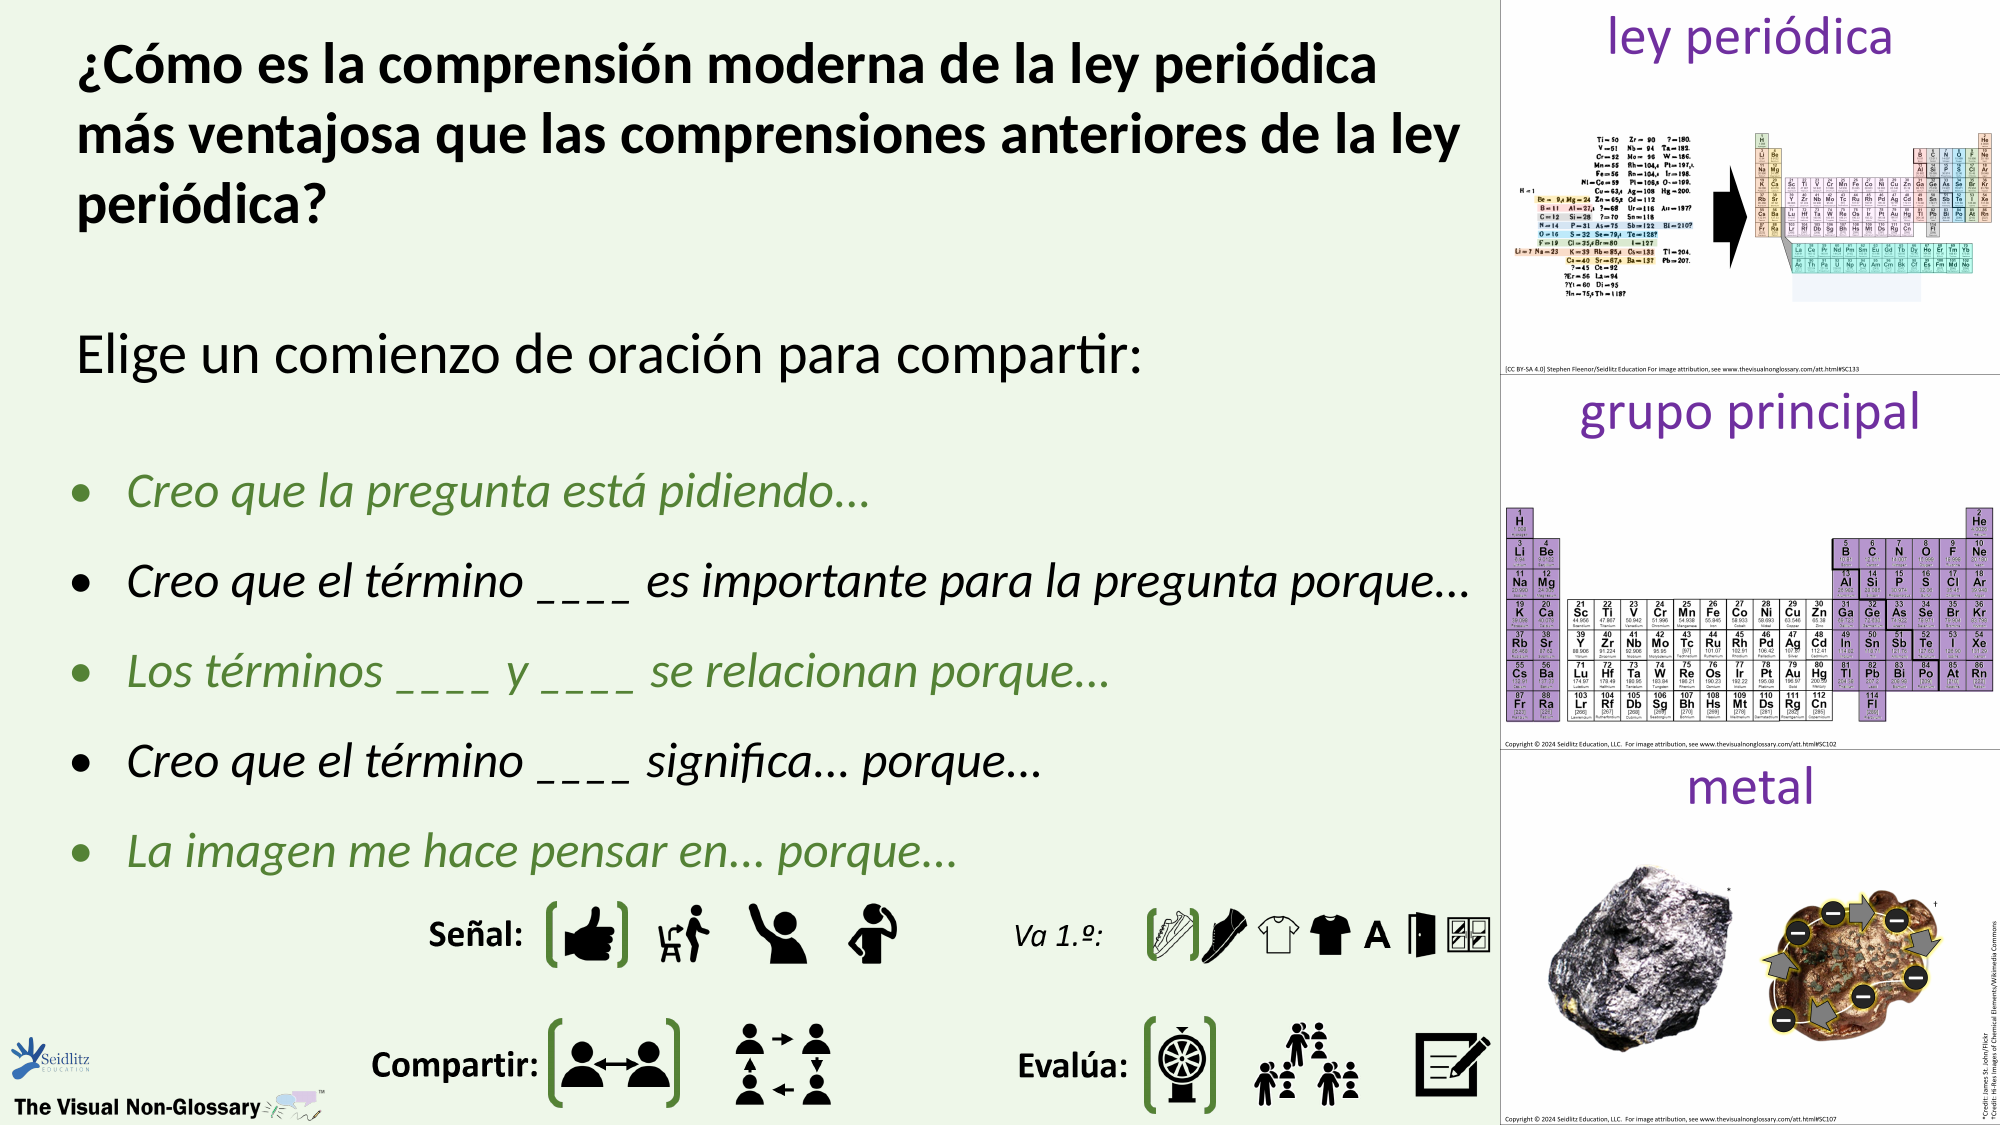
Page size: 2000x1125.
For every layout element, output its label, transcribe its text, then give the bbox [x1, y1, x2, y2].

picture [0, 1034, 328, 1125]
text_box Elige un comienzo de oración para compartir: [61, 307, 1479, 374]
text_box • Creo que la pregunta está pidiendo... • Creo que el término ____ es importante para la pregunta porque... • Los términos ____ y ____ se relacionan porque... • Creo que el término ____ significa... porque... • La imagen me hace pensar en... porque... [53, 374, 1488, 885]
text_box ¿Cómo es la comprensión moderna de la ley periódica más ventajosa que las comprensiones anteriores de la ley periódica? [61, 18, 1479, 243]
picture [347, 899, 1491, 1114]
picture [1499, 0, 2000, 1125]
